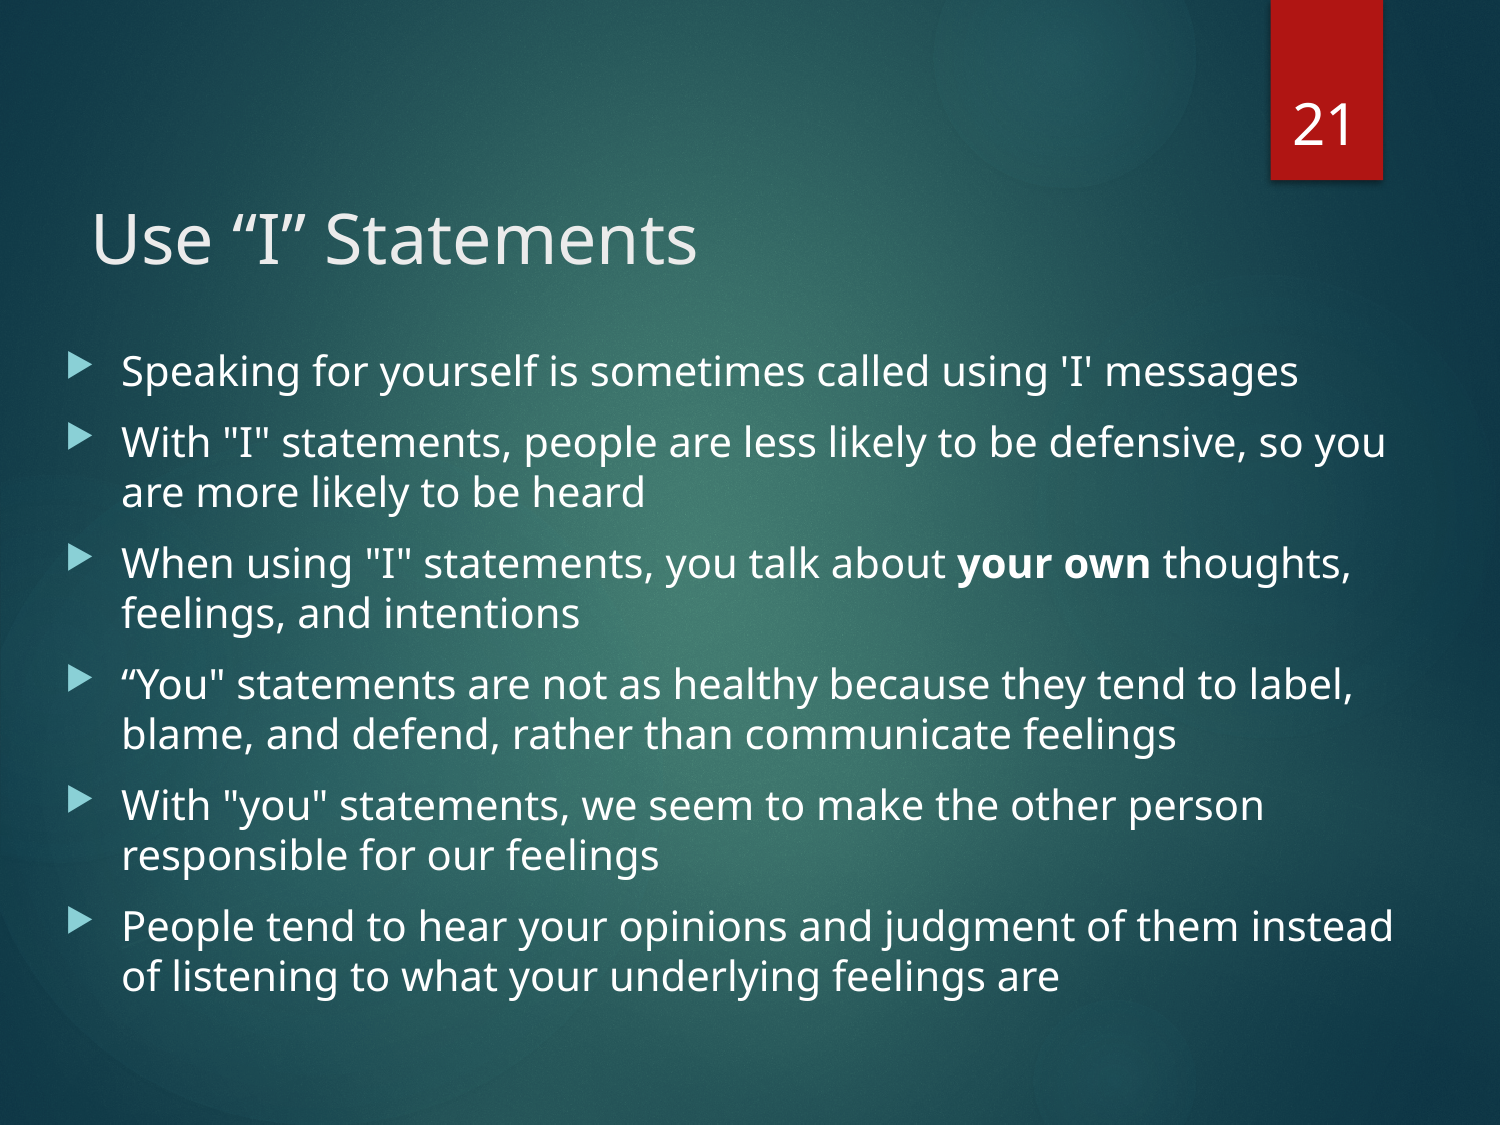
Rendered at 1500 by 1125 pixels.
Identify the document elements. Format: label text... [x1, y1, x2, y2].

list Speaking for yourself is sometimes called using 'I' messages With "I" statements, people are less likely to be defensive, so you are more likely to be heard When using "I" statements, you talk about your own thoughts, feelings, and intentions “You" statements are not as healthy because they tend to label, blame, and defend, rather than communicate feelings With "you" statements, we seem to make the other person responsible for our feelings People tend to hear your opinions and judgment of them instead of listening to what your underlying feelings are [50, 337, 1450, 1088]
title Use “I” Statements [75, 187, 1425, 288]
slide_number 21 [1273, 48, 1378, 175]
